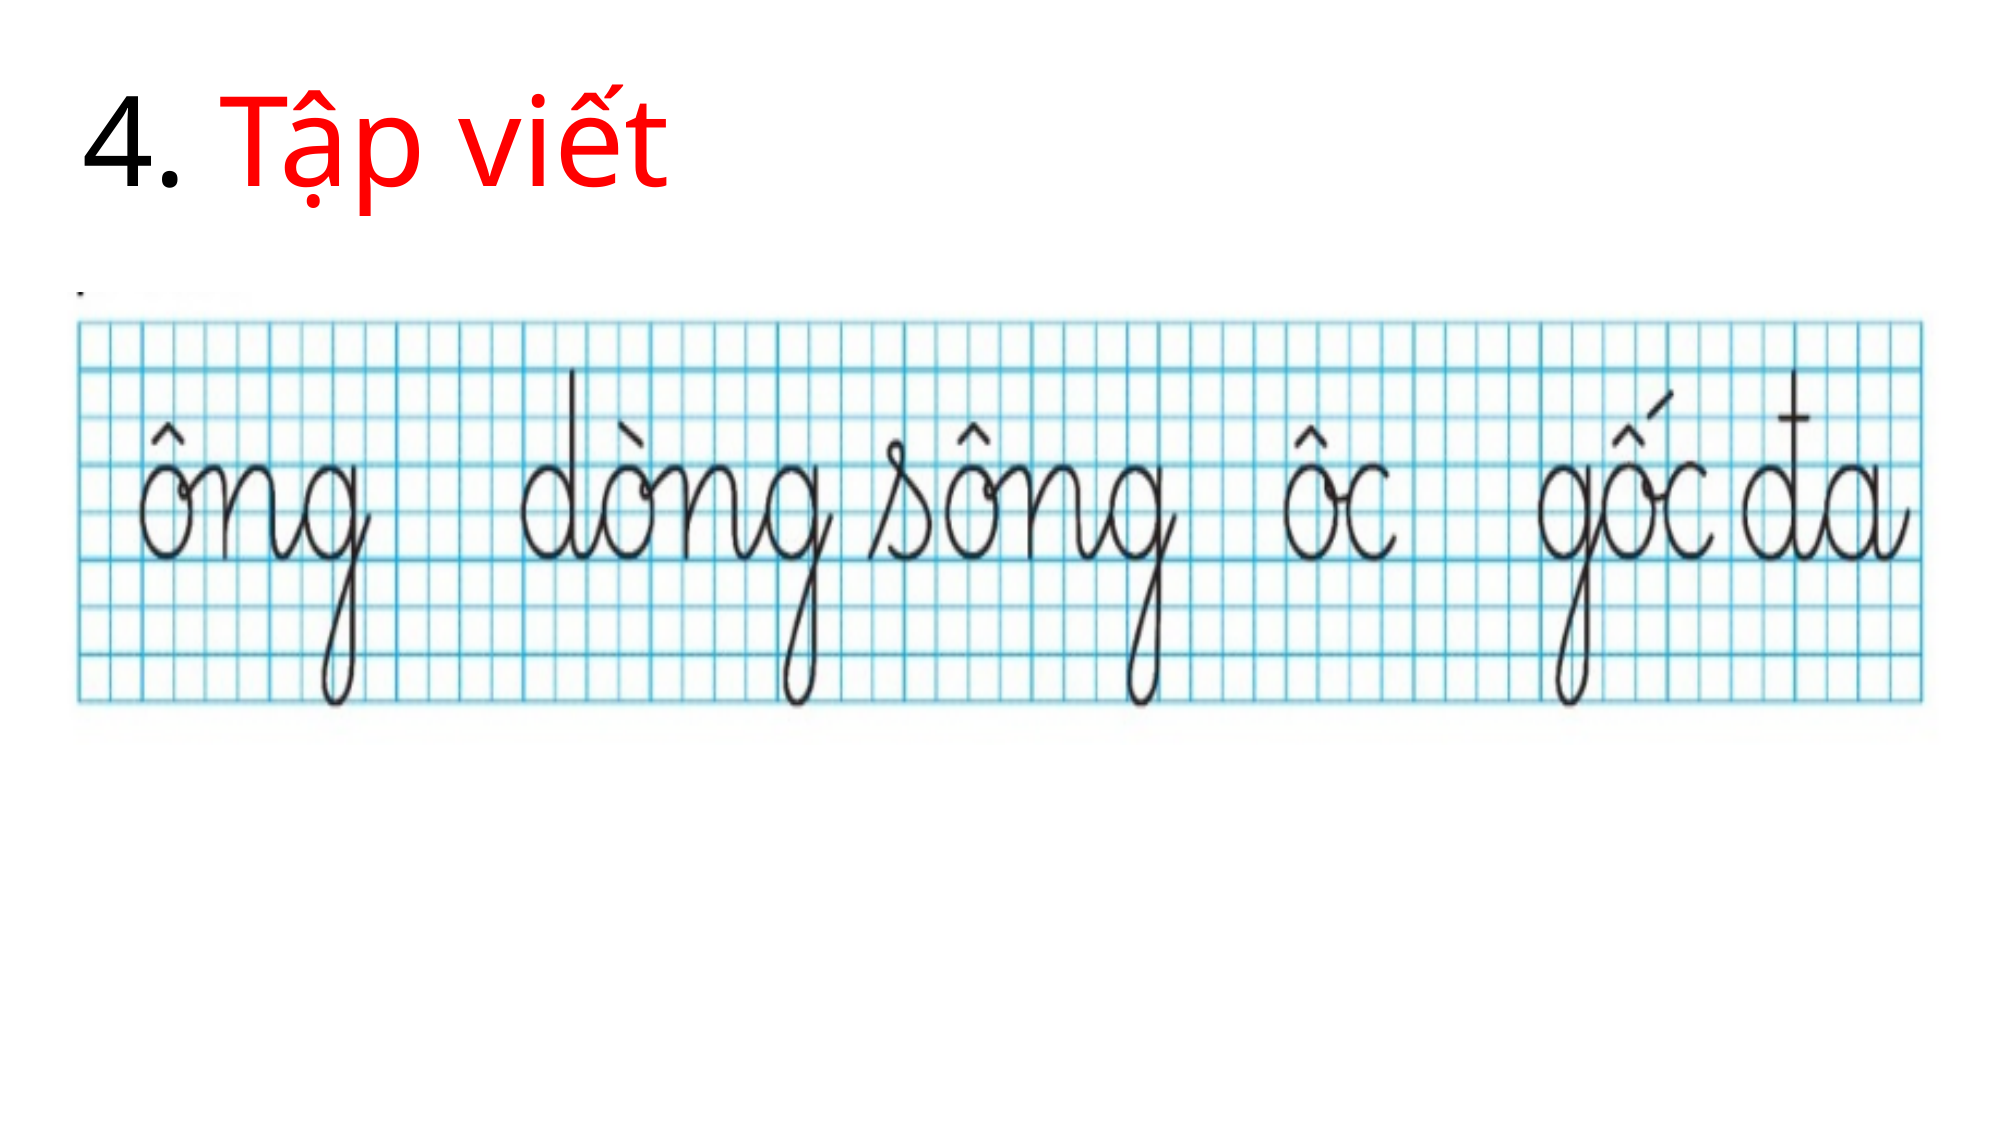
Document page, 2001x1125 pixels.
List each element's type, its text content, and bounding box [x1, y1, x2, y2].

picture [67, 292, 1945, 745]
text_box 4. Tập viết [67, 54, 828, 219]
